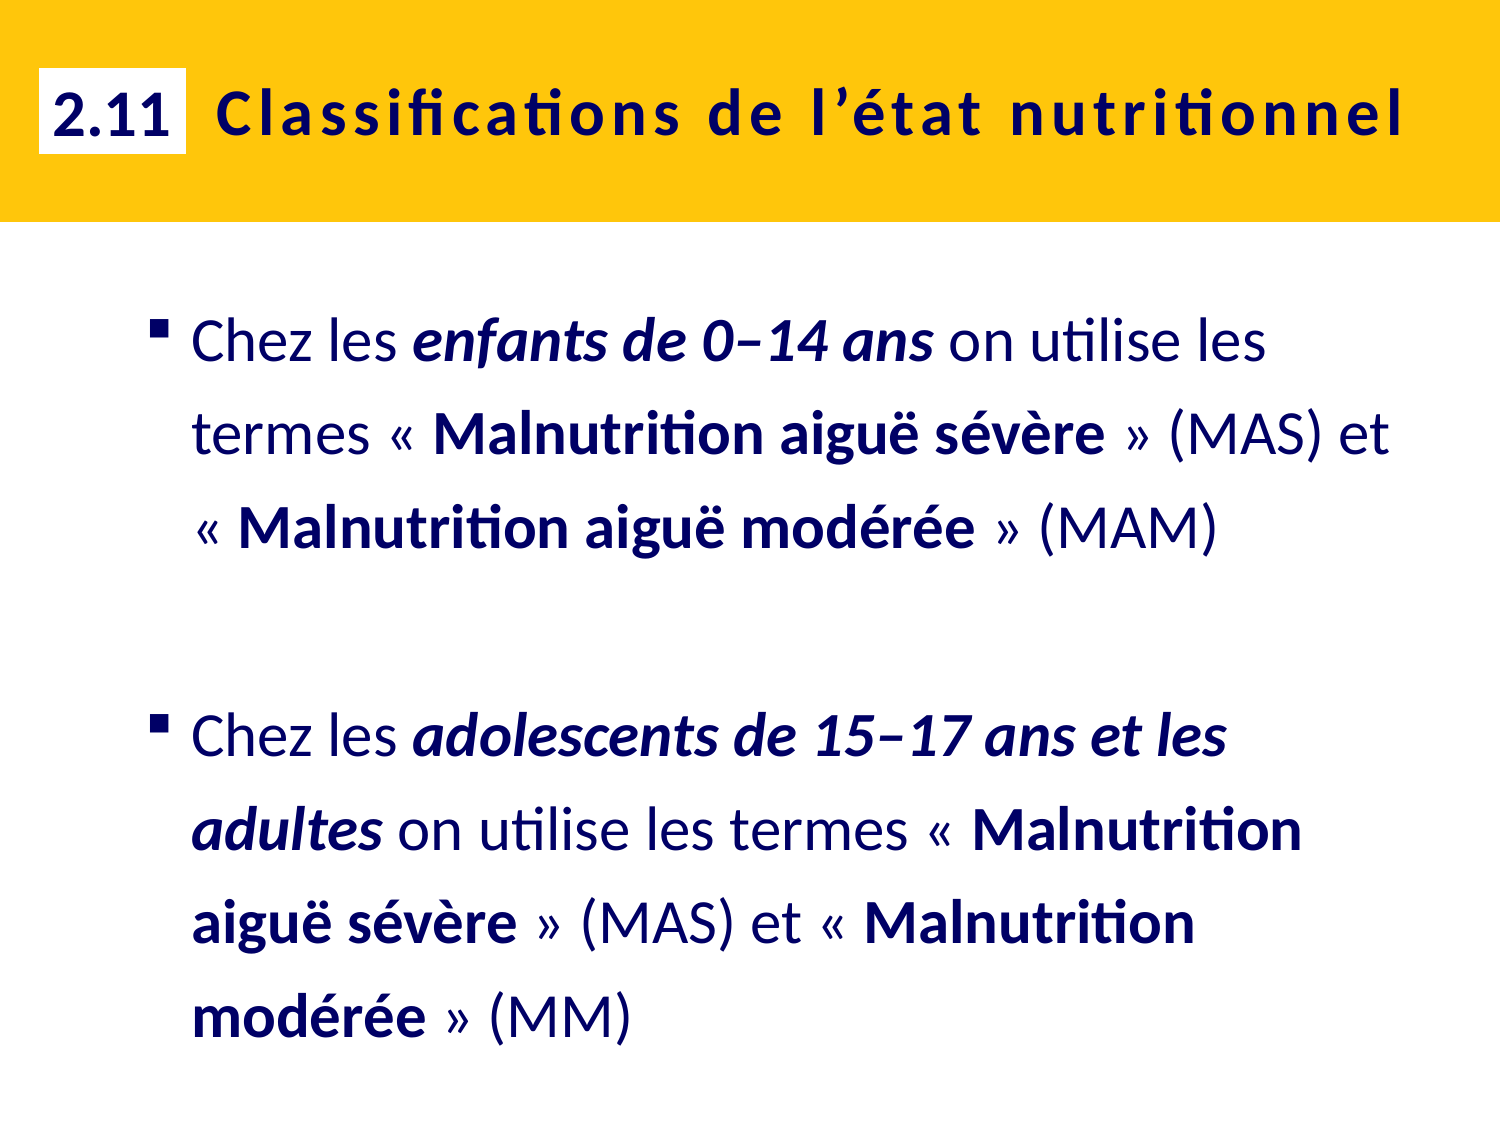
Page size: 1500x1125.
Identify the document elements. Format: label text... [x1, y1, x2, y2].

title Classifications de l’état nutritionnel [202, 61, 1500, 152]
text_box 2.11 [37, 61, 187, 157]
list Chez les enfants de 0–14 ans on utilise les termes « Malnutrition aiguë sévère » (MAS) et « Malnutrition aiguë modérée » (MAM) Chez les adolescents de 15–17 ans et les adultes on utilise les termes « Malnutrition aiguë sévère » (MAS) et « Malnutrition modérée » (MM) [83, 272, 1434, 1063]
